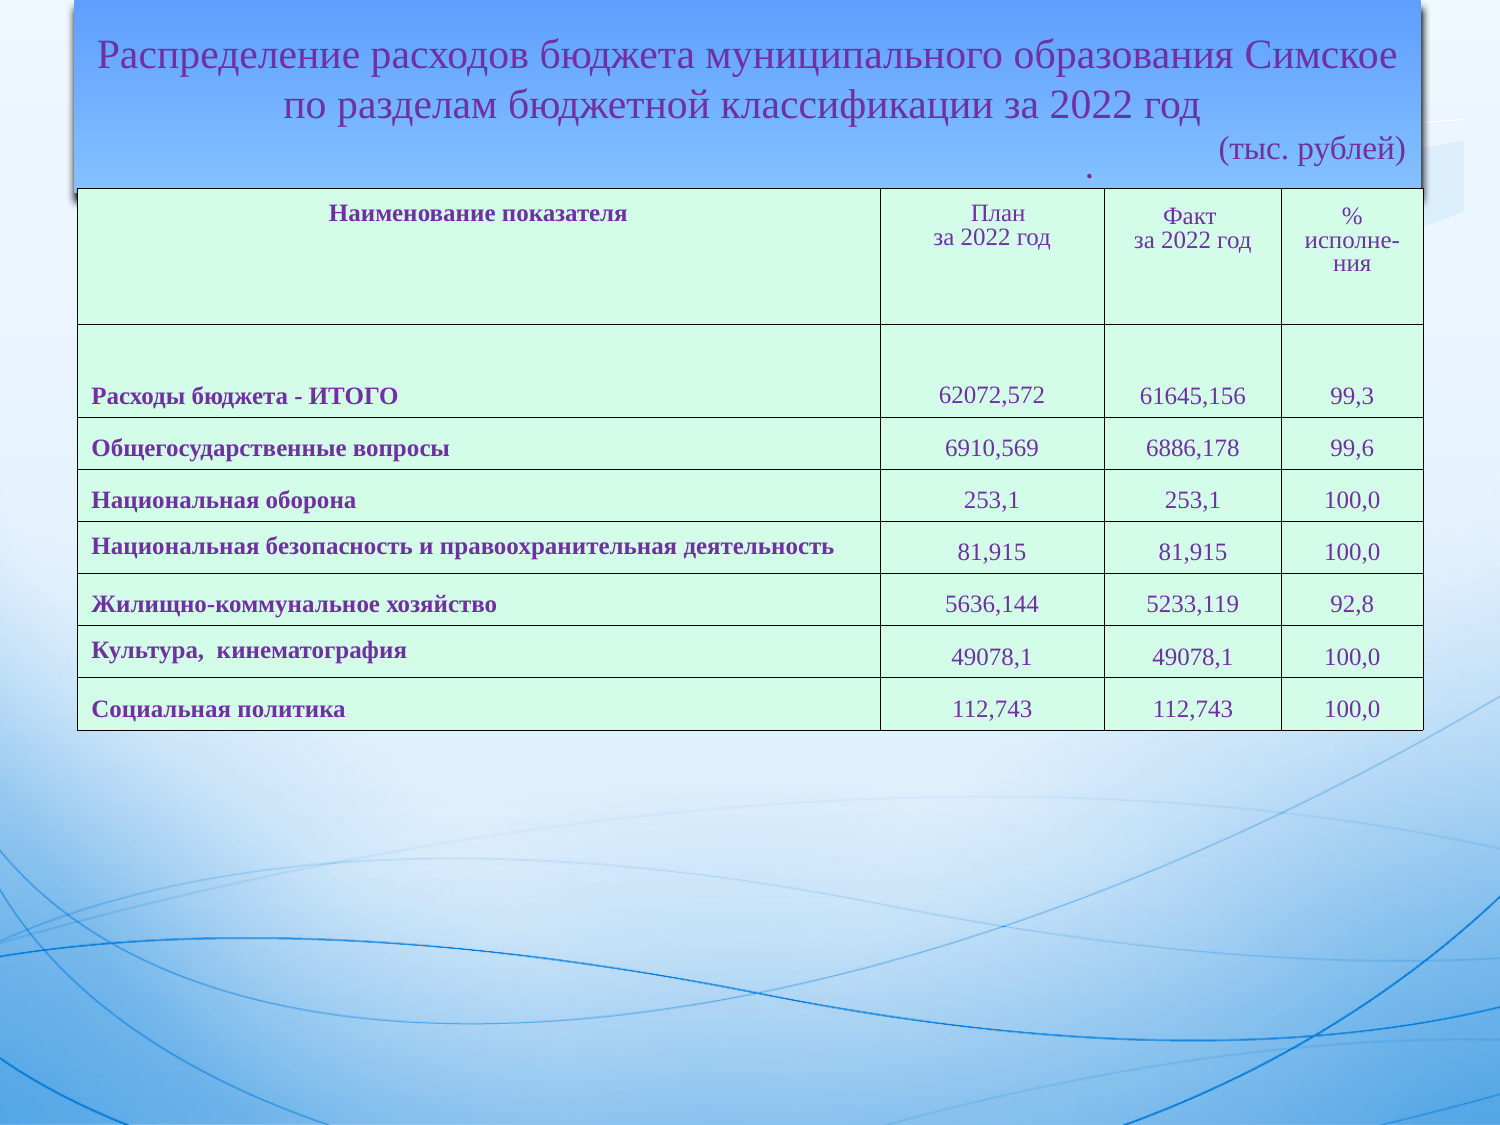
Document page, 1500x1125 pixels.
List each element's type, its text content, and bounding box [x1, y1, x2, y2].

table_cell 100,0 [1282, 470, 1423, 521]
table_cell 61645,156 [1105, 325, 1281, 417]
table_cell 100,0 [1282, 626, 1423, 677]
text_box Распределение расходов бюджета муниципального образования Симское по разделам бюджетной классификации за 2022 год (тыс. рублей) [74, 0, 1421, 193]
table_cell 81,915 [881, 522, 1104, 573]
table_cell 5636,144 [881, 574, 1104, 625]
table_cell Расходы бюджета - ИТОГО [78, 325, 880, 417]
table_header Наименование показателя [78, 189, 880, 324]
table_header Факт за 2022 год [1105, 189, 1281, 324]
table_cell 6886,178 [1105, 418, 1281, 469]
table_cell Национальная оборона [78, 470, 880, 521]
table_cell Жилищно-коммунальное хозяйство [78, 574, 880, 625]
table_cell 100,0 [1282, 678, 1423, 730]
table_cell 100,0 [1282, 522, 1423, 573]
table_cell Культура, кинематография [78, 626, 880, 677]
table_cell 253,1 [881, 470, 1104, 521]
table_cell 81,915 [1105, 522, 1281, 573]
table_header План за 2022 год [881, 189, 1104, 324]
table_cell 5233,119 [1105, 574, 1281, 625]
table_cell 99,3 [1282, 325, 1423, 417]
table_cell Национальная безопасность и правоохранительная деятельность [78, 522, 880, 573]
table_cell 6910,569 [881, 418, 1104, 469]
table_cell 92,8 [1282, 574, 1423, 625]
table_cell 253,1 [1105, 470, 1281, 521]
table_cell Социальная политика [78, 678, 880, 730]
table_cell 112,743 [1105, 678, 1281, 730]
table_cell Общегосударственные вопросы [78, 418, 880, 469]
table_header % исполне-ния [1282, 189, 1423, 324]
table_cell 99,6 [1282, 418, 1423, 469]
table_cell 49078,1 [1105, 626, 1281, 677]
table_cell 49078,1 [881, 626, 1104, 677]
table_cell 112,743 [881, 678, 1104, 730]
table_cell 62072,572 [881, 325, 1104, 417]
